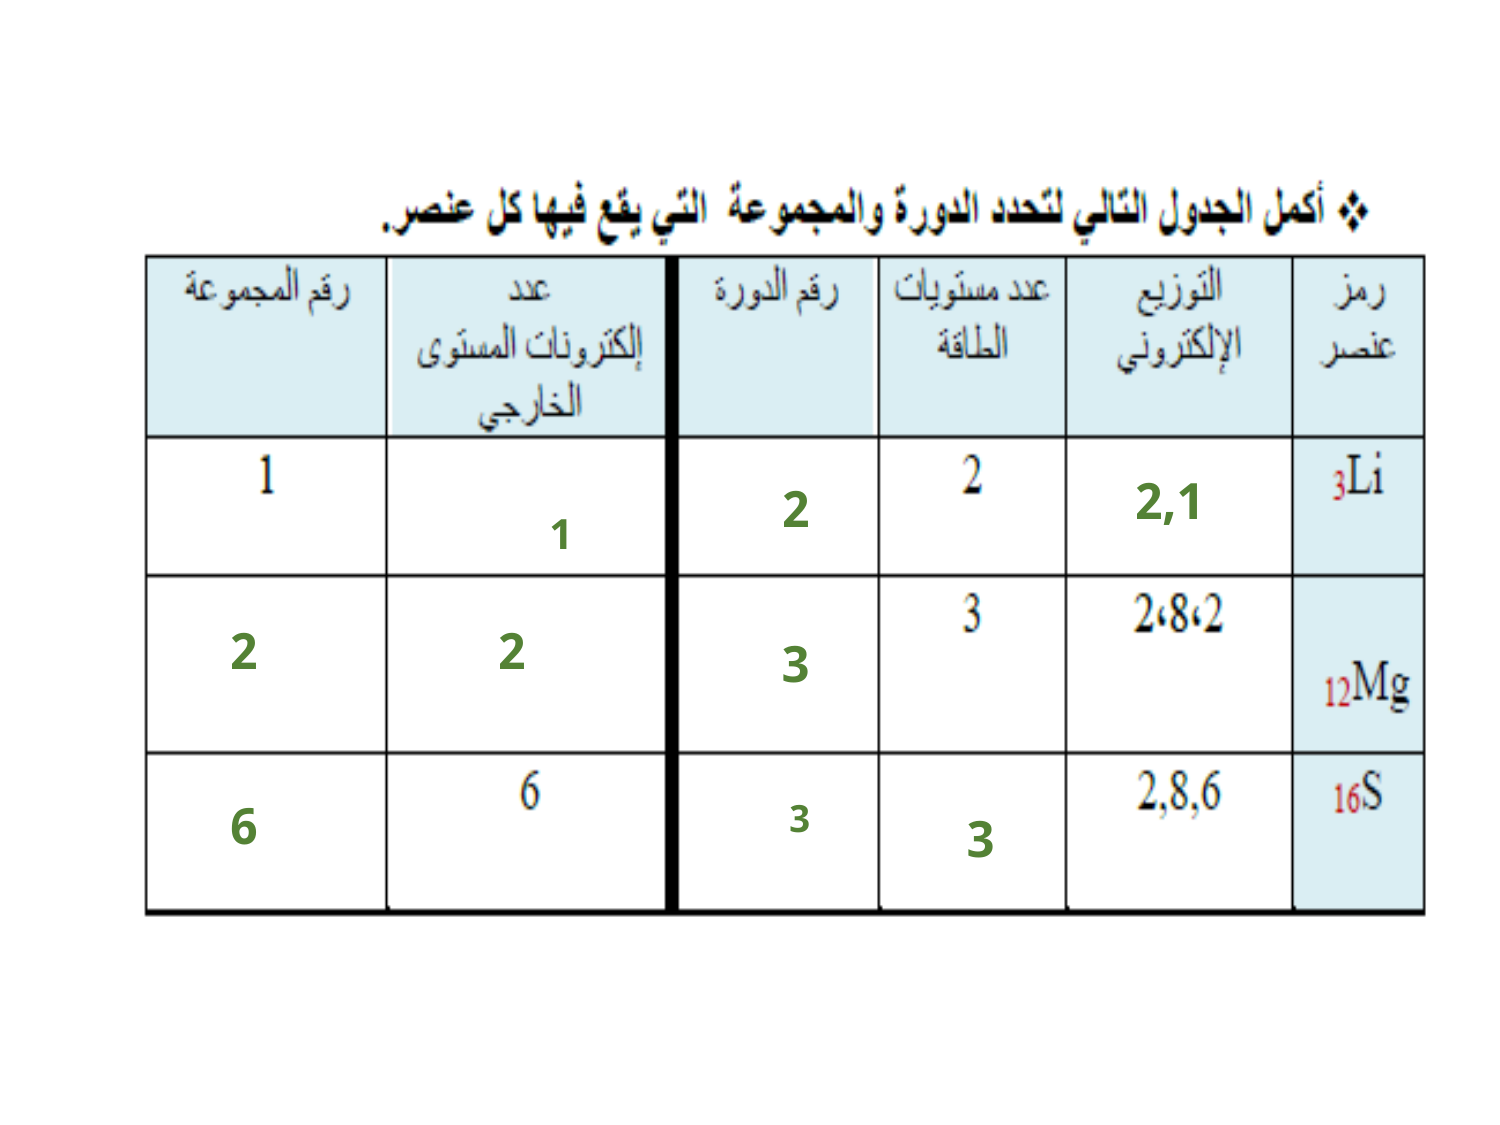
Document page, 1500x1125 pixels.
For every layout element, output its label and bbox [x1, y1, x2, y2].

picture [62, 137, 1450, 963]
